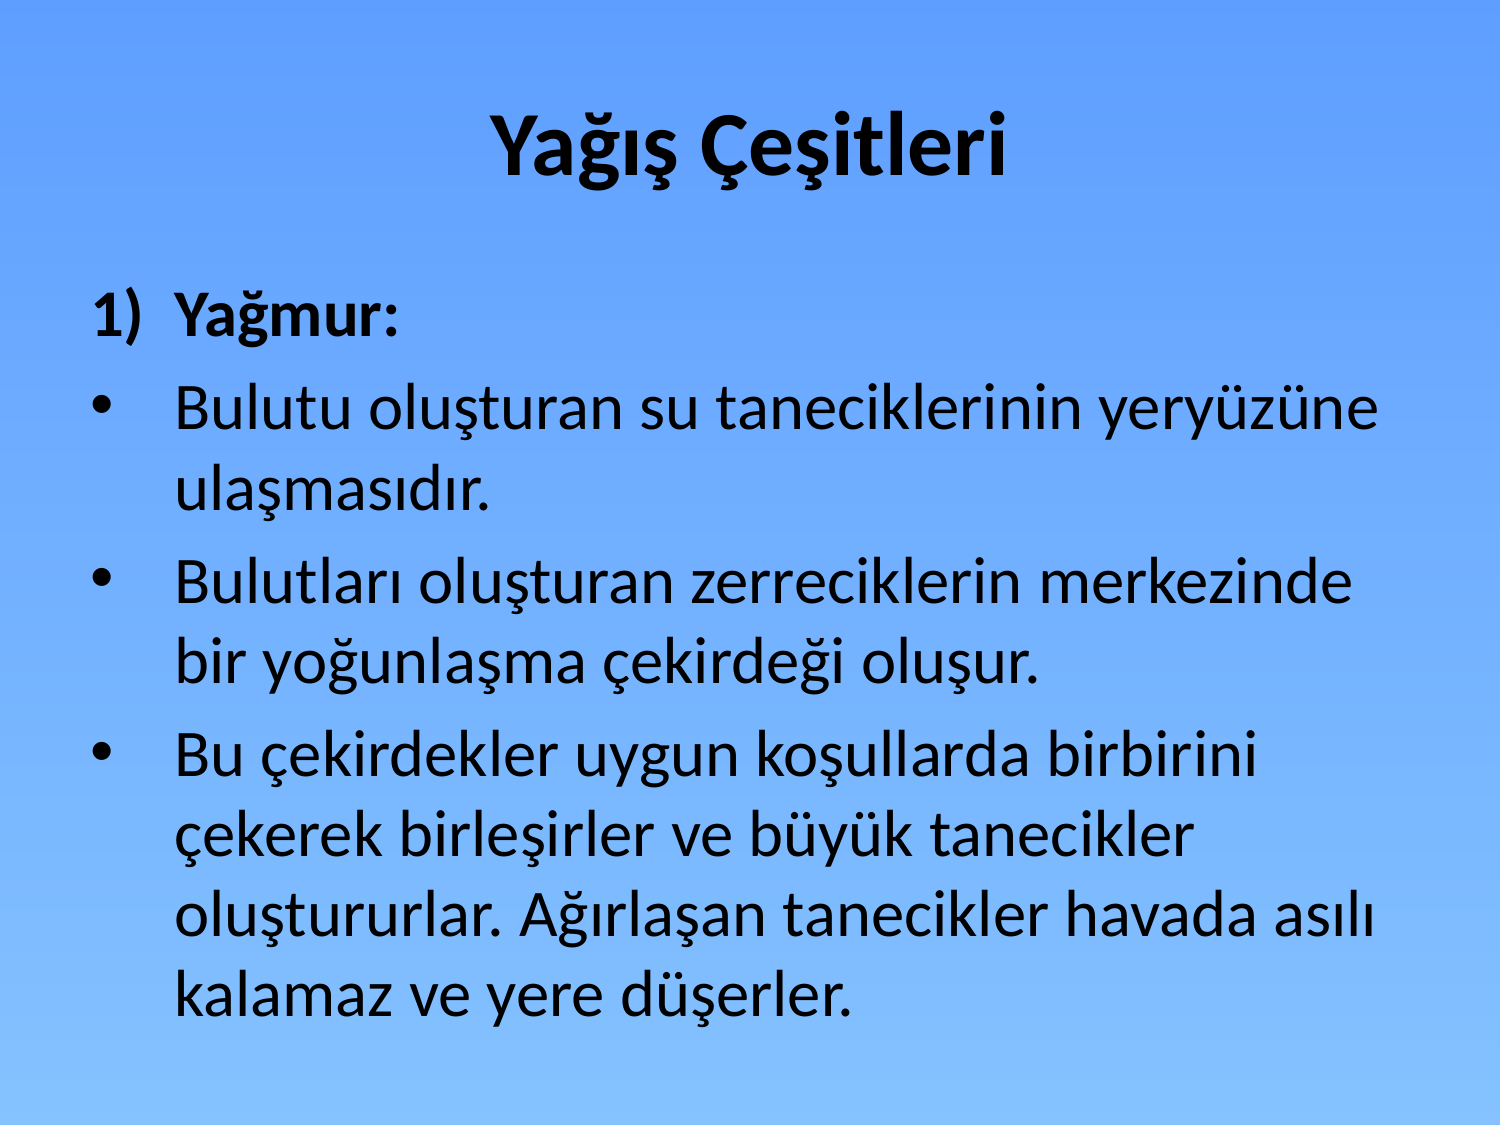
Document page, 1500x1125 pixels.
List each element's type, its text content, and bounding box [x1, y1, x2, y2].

title Yağış Çeşitleri [75, 45, 1425, 233]
list Yağmur: Bulutu oluşturan su taneciklerinin yeryüzüne ulaşmasıdır. Bulutları oluşturan zerreciklerin merkezinde bir yoğunlaşma çekirdeği oluşur. Bu çekirdekler uygun koşullarda birbirini çekerek birleşirler ve büyük tanecikler oluştururlar. Ağırlaşan tanecikler havada asılı kalamaz ve yere düşerler. [75, 262, 1425, 1035]
